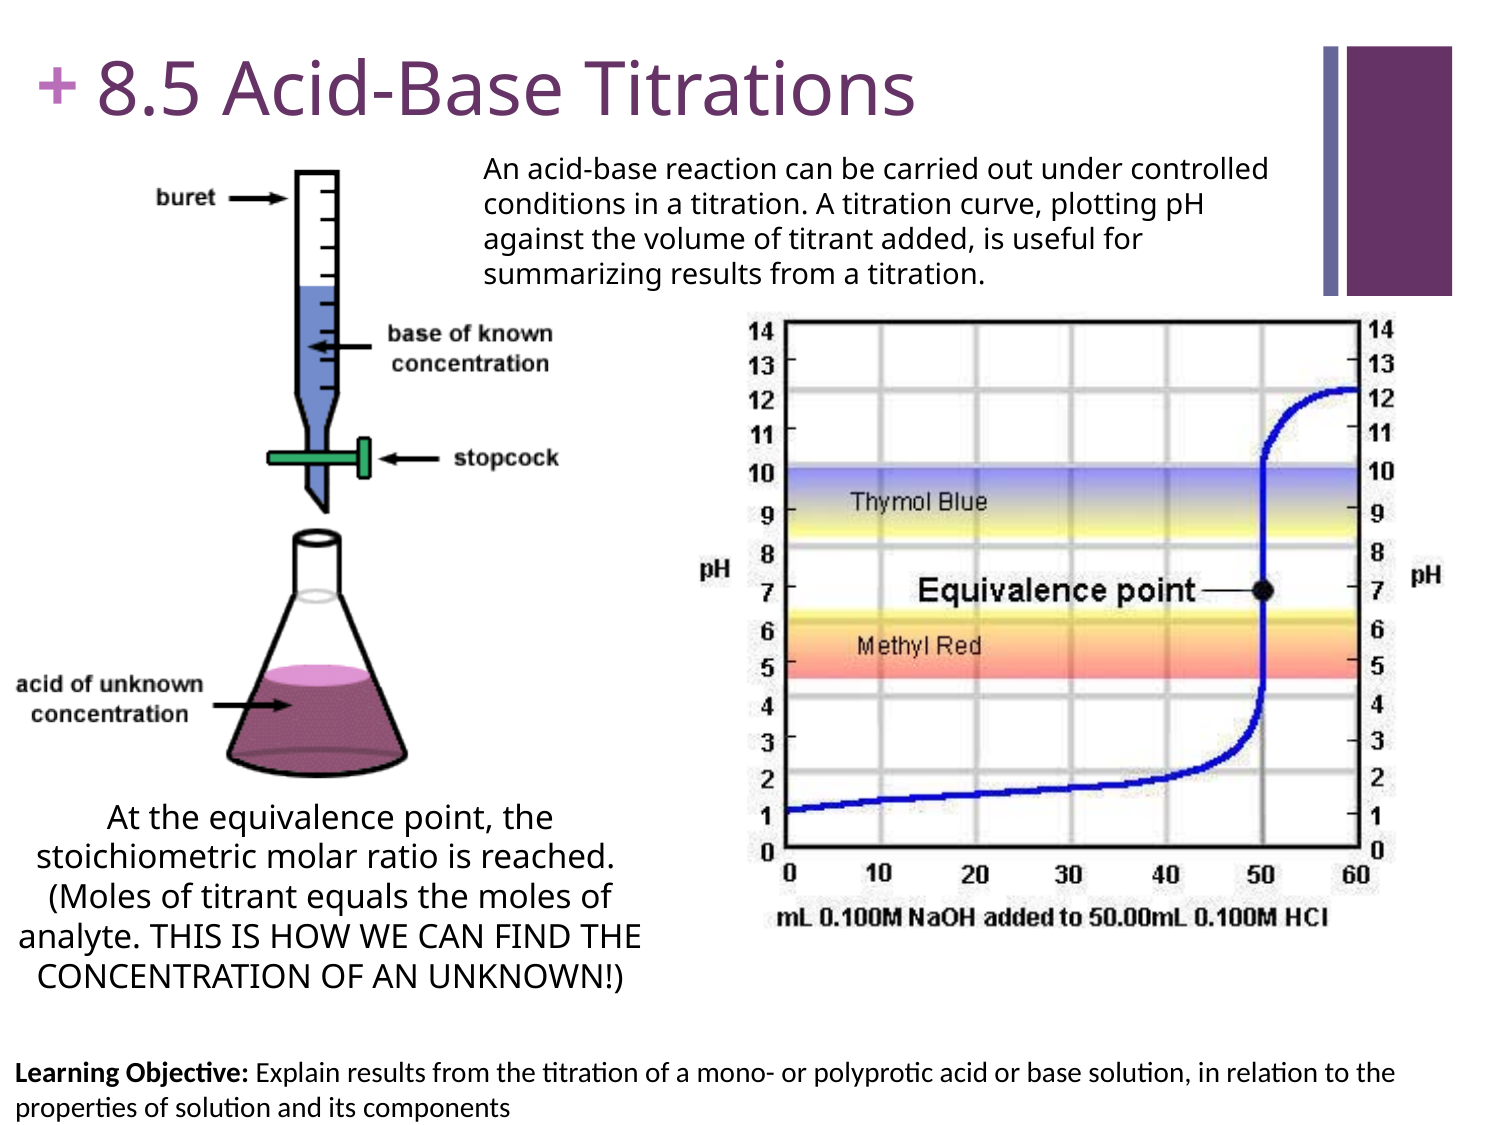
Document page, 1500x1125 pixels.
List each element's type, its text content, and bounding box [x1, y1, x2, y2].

text_box An acid-base reaction can be carried out under controlled conditions in a titration. A titration curve, plotting pH against the volume of titrant added, is useful for summarizing results from a titration. [468, 135, 1322, 306]
text_box At the equivalence point, the stoichiometric molar ratio is reached. (Moles of titrant equals the moles of analyte. THIS IS HOW WE CAN FIND THE CONCENTRATION OF AN UNKNOWN!) [0, 788, 662, 940]
list [421, 906, 1345, 1021]
text_box Learning Objective: Explain results from the titration of a mono- or polyprotic acid or base solution, in relation to the properties of solution and its components [0, 1046, 1500, 1125]
picture [683, 296, 1457, 957]
picture [0, 144, 589, 806]
title 8.5 Acid-Base Titrations [81, 32, 1322, 143]
